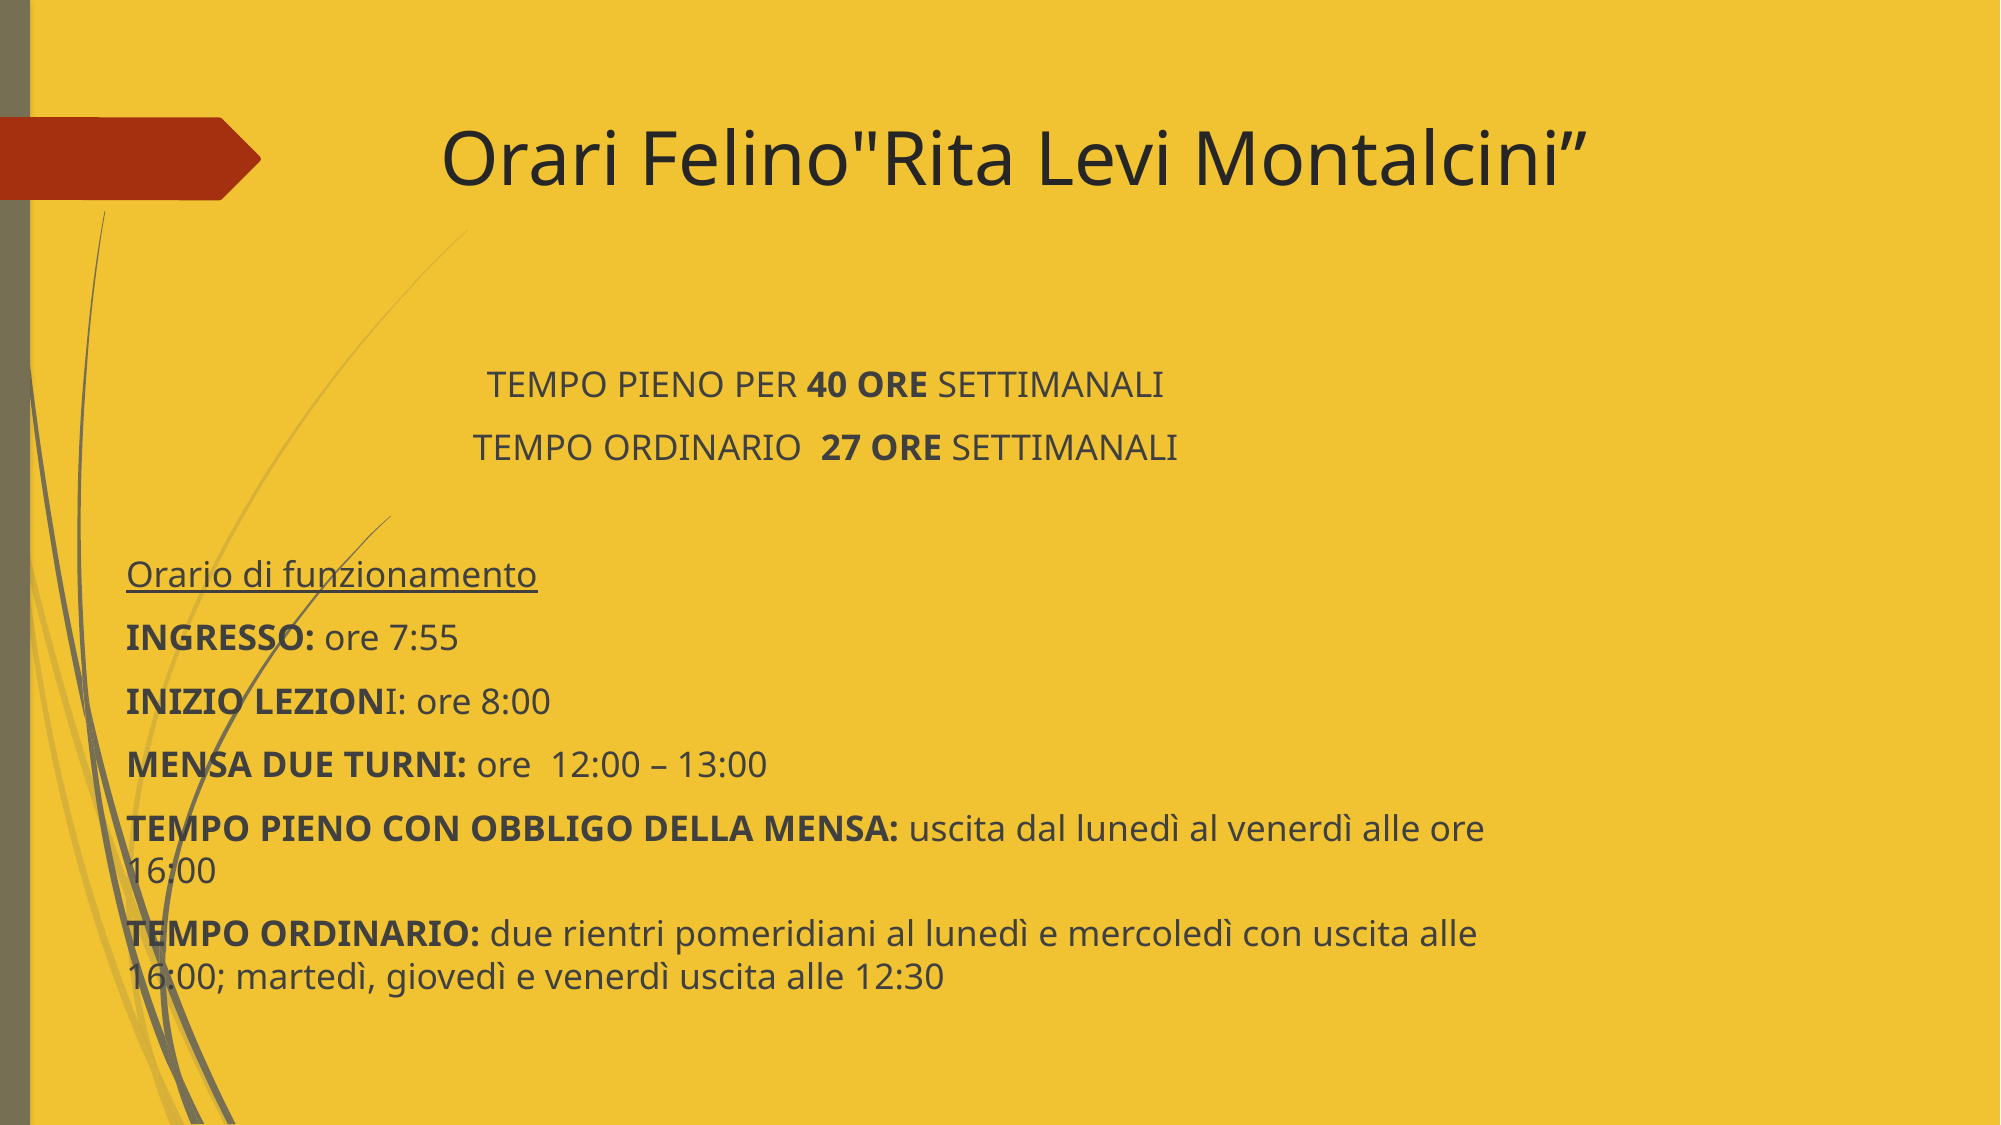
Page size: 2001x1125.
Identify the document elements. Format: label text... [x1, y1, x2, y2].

list TEMPO PIENO PER 40 ORE SETTIMANALI TEMPO ORDINARIO 27 ORE SETTIMANALI Orario di funzionamento INGRESSO: ore 7:55 INIZIO LEZIONI: ore 8:00 MENSA DUE TURNI: ore 12:00 – 13:00 TEMPO PIENO CON OBBLIGO DELLA MENSA: uscita dal lunedì al venerdì alle ore 16:00 TEMPO ORDINARIO: due rientri pomeridiani al lunedì e mercoledì con uscita alle 16:00; martedì, giovedì e venerdì uscita alle 12:30 [111, 354, 1541, 1025]
title Orari Felino"Rita Levi Montalcini” [425, 102, 1888, 313]
